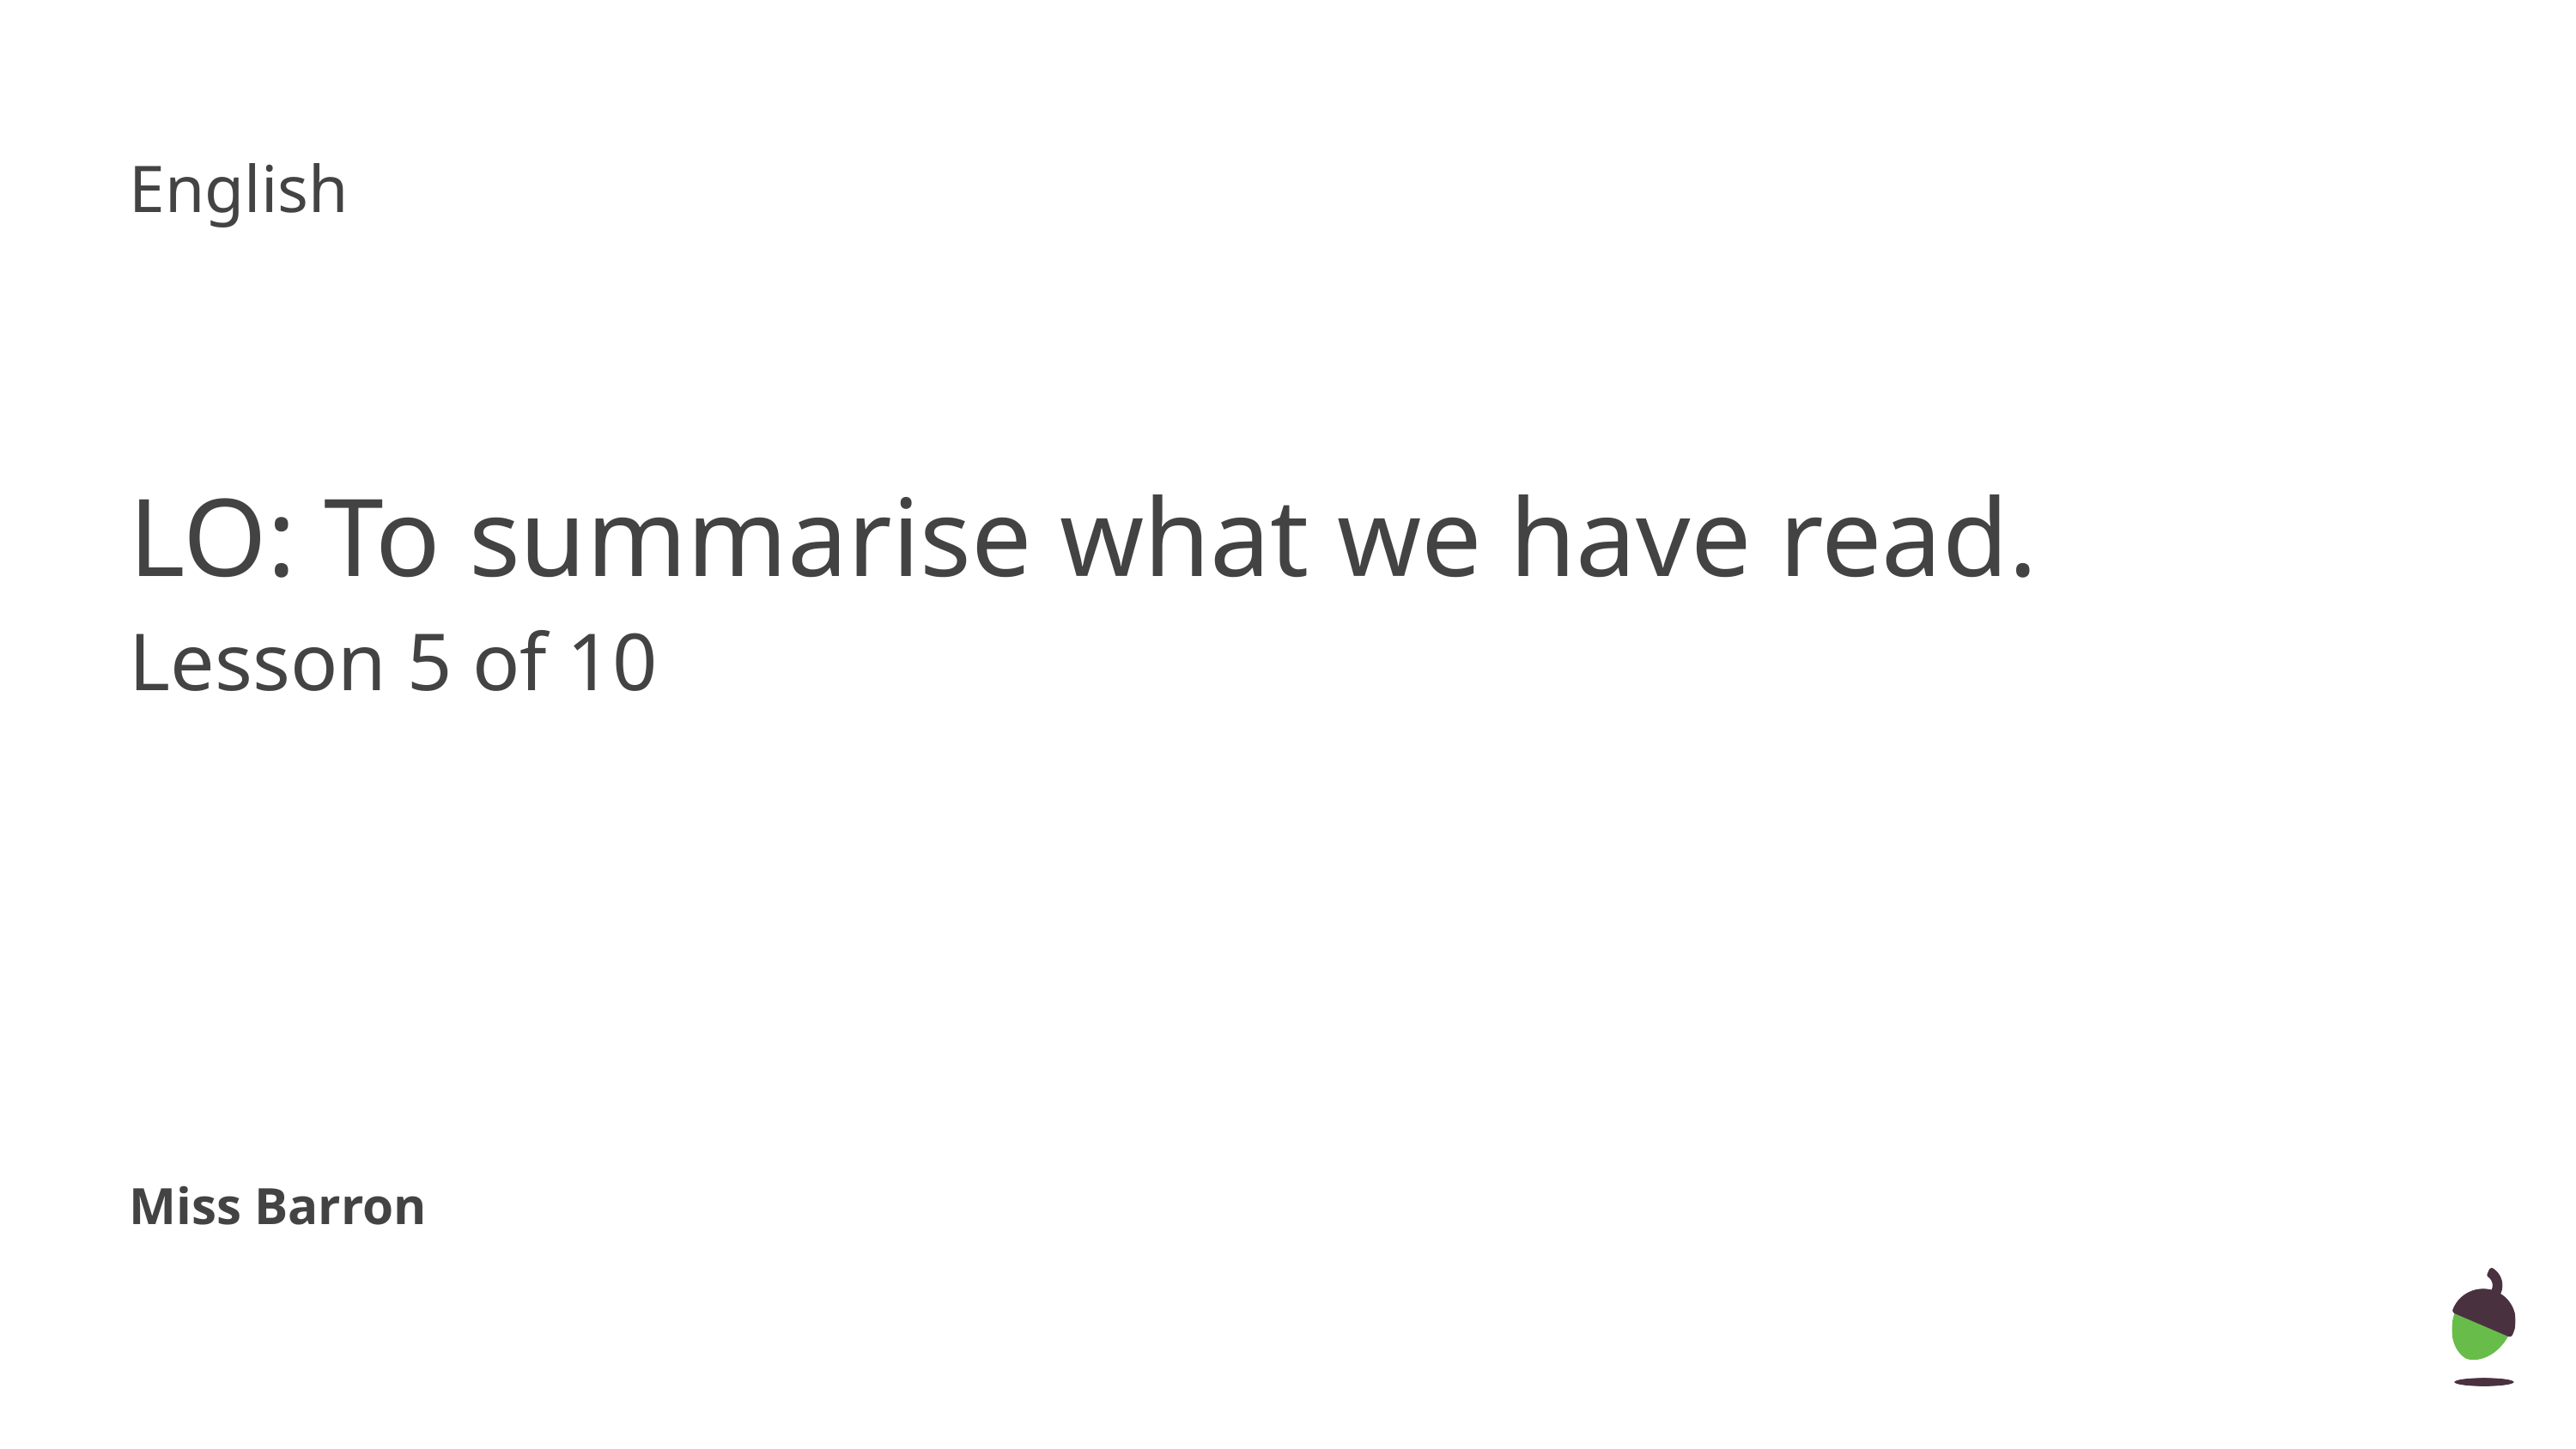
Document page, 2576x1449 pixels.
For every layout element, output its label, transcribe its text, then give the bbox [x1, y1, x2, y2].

title LO: To summarise what we have read. Lesson 5 of 10 [129, 404, 2447, 930]
picture [2451, 1268, 2516, 1386]
list Miss Barron [129, 1155, 1242, 1331]
list English [129, 124, 2447, 349]
